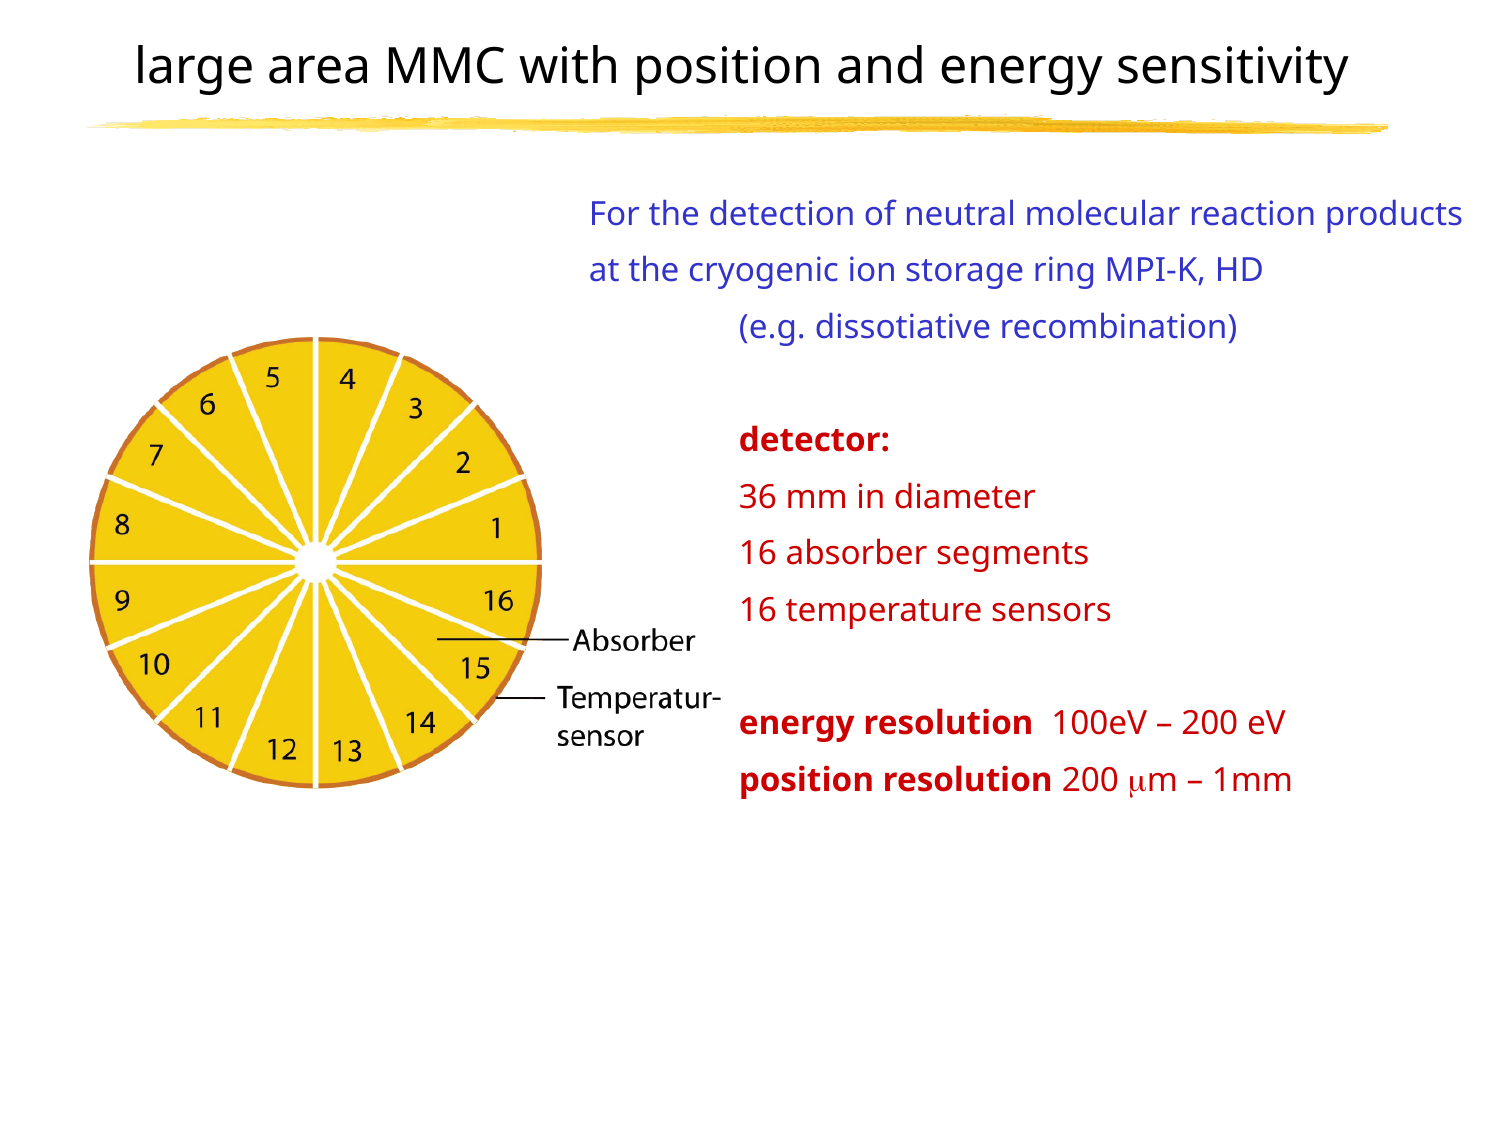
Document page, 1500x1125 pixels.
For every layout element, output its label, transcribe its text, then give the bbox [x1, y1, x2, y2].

text_box For the detection of neutral molecular reaction products at the cryogenic ion storage ring MPI-K, HD (e.g. dissotiative recombination) detector: 36 mm in diameter 16 absorber segments 16 temperature sensors energy resolution 100eV – 200 eV position resolution 200 mm – 1mm [574, 184, 1500, 862]
title large area MMC with position and energy sensitivity [110, 32, 1387, 96]
picture [87, 112, 1388, 138]
picture [76, 327, 727, 798]
